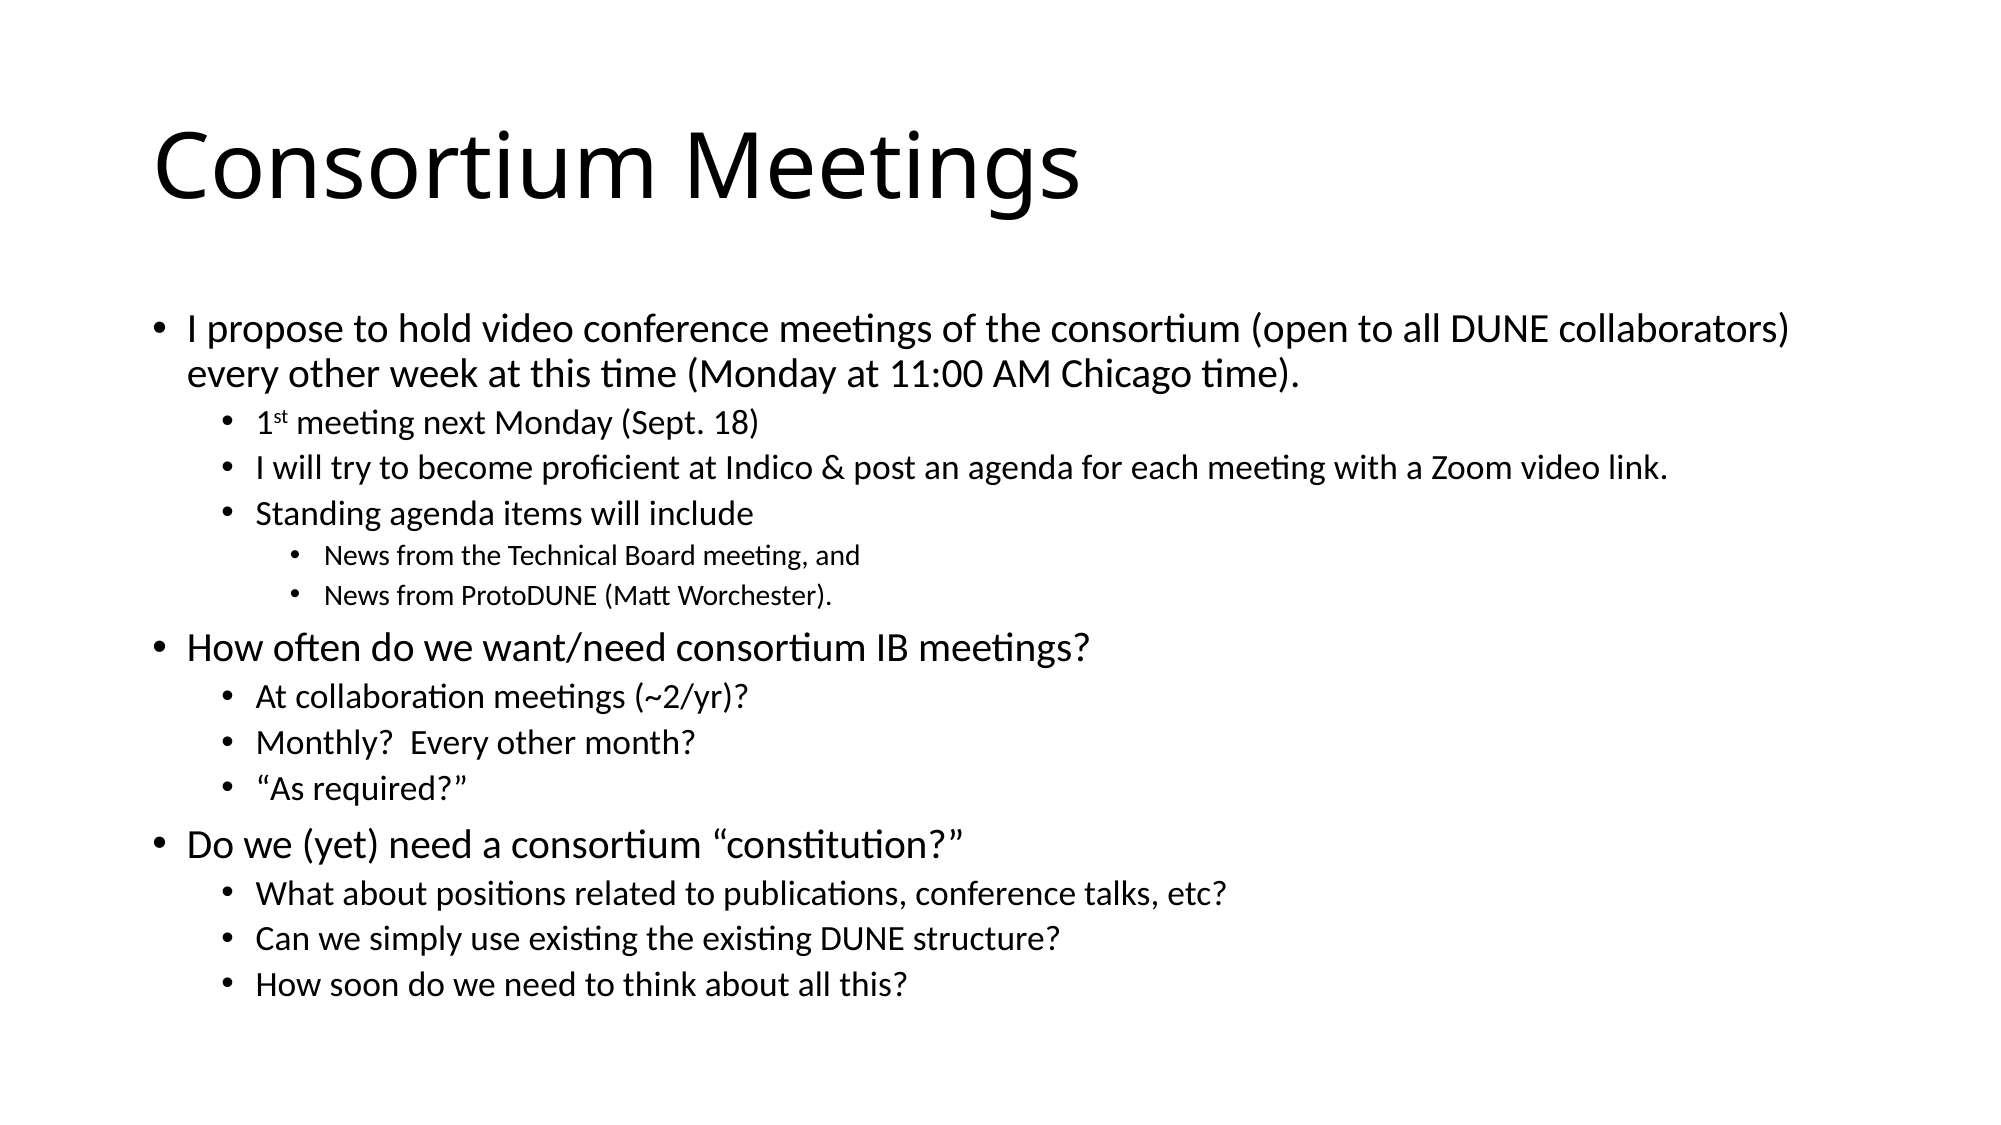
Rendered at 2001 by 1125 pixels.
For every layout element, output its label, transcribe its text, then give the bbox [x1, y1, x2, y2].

list I propose to hold video conference meetings of the consortium (open to all DUNE collaborators) every other week at this time (Monday at 11:00 AM Chicago time). 1st meeting next Monday (Sept. 18) I will try to become proficient at Indico & post an agenda for each meeting with a Zoom video link. Standing agenda items will include News from the Technical Board meeting, and News from ProtoDUNE (Matt Worchester). How often do we want/need consortium IB meetings? At collaboration meetings (~2/yr)? Monthly? Every other month? “As required?” Do we (yet) need a consortium “constitution?” What about positions related to publications, conference talks, etc? Can we simply use existing the existing DUNE structure? How soon do we need to think about all this? [137, 299, 1863, 1014]
title Consortium Meetings [137, 59, 1863, 278]
